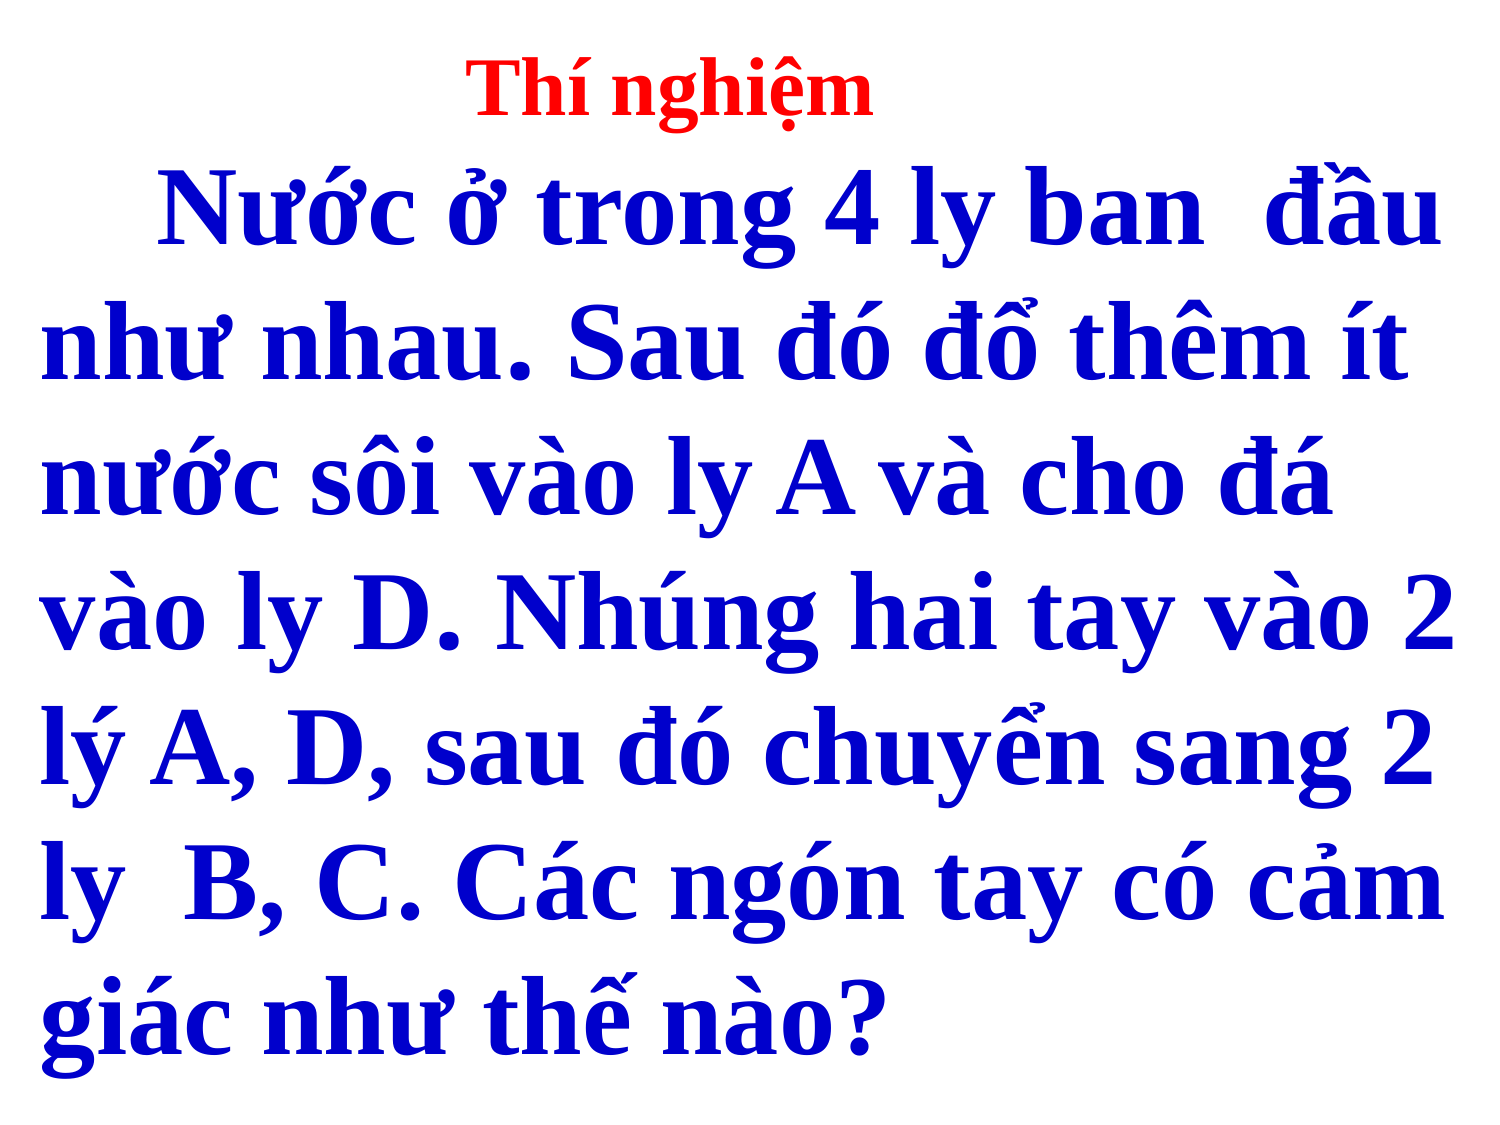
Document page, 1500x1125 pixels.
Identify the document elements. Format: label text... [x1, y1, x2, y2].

text_box Thí nghiệm [377, 24, 963, 140]
text_box Nước ở trong 4 ly ban đầu như nhau. Sau đó đổ thêm ít nước sôi vào ly A và cho đá vào ly D. Nhúng hai tay vào 2 lý A, D, sau đó chuyển sang 2 ly B, C. Các ngón tay có cảm giác như thế nào? [24, 124, 1500, 1085]
